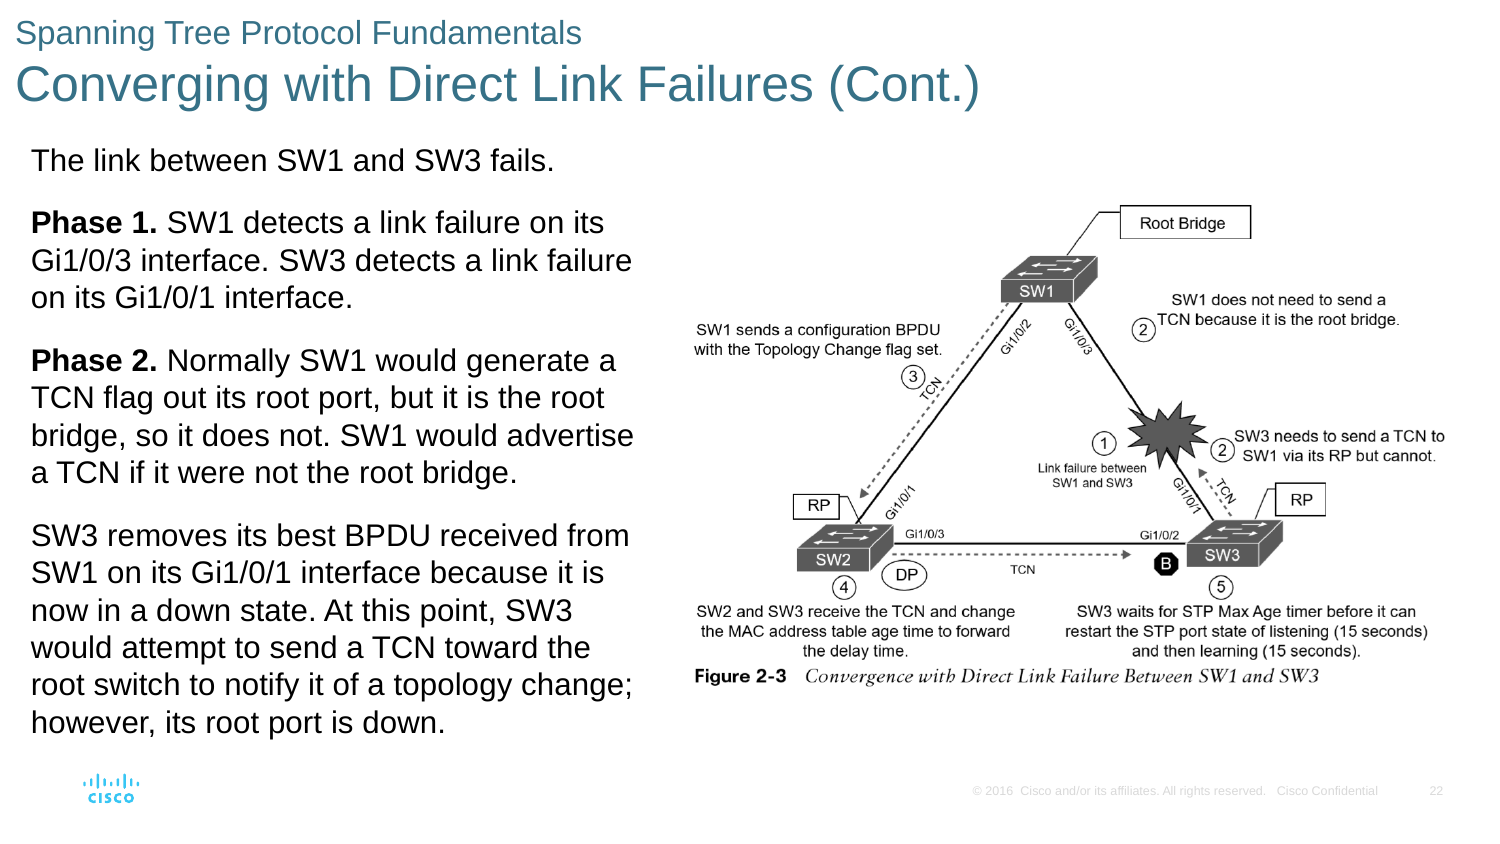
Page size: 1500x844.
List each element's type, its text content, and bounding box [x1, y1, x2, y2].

list The link between SW1 and SW3 fails. Phase 1. SW1 detects a link failure on its Gi1/0/3 interface. SW3 detects a link failure on its Gi1/0/1 interface. Phase 2. Normally SW1 would generate a TCN flag out its root port, but it is the root bridge, so it does not. SW1 would advertise a TCN if it were not the root bridge. SW3 removes its best BPDU received from SW1 on its Gi1/0/1 interface because it is now in a down state. At this point, SW3 would attempt to send a TCN toward the root switch to notify it of a topology change; however, its root port is down. [15, 132, 683, 798]
title Spanning Tree Protocol Fundamentals Converging with Direct Link Failures (Cont.) [0, 0, 1479, 124]
picture [660, 196, 1500, 687]
